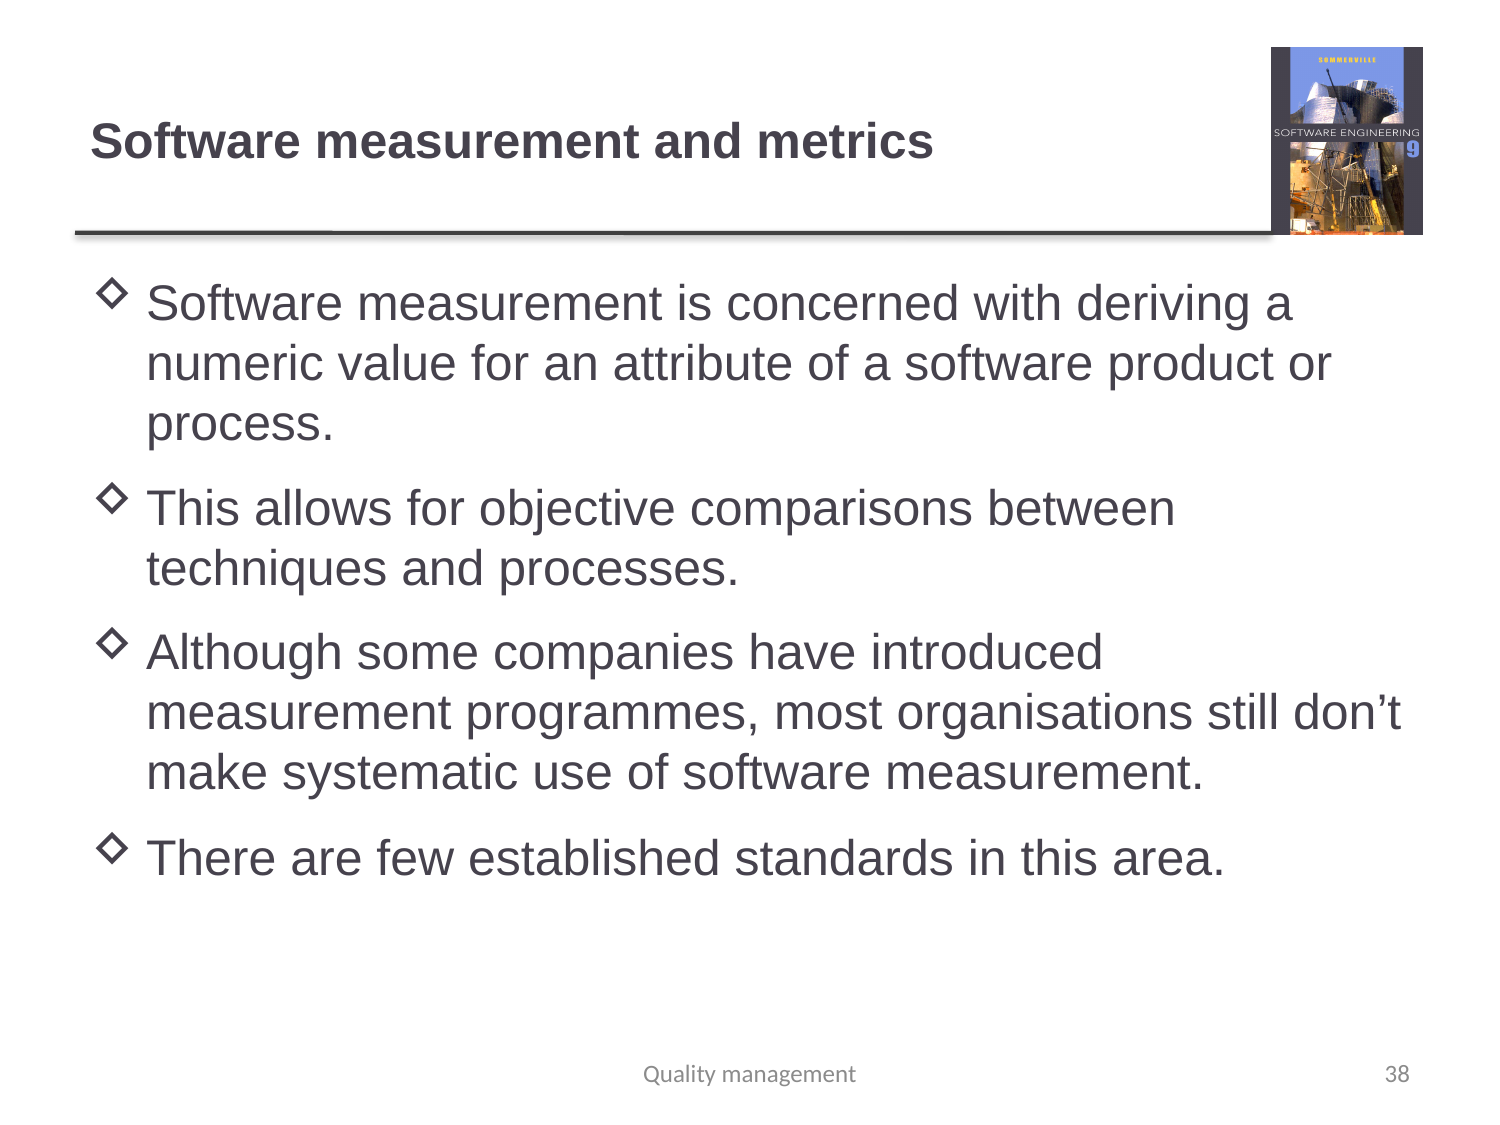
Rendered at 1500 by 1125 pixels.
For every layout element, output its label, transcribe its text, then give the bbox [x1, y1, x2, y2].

footer Quality management [512, 1042, 988, 1103]
slide_number 38 [1074, 1042, 1425, 1103]
picture [1272, 47, 1423, 235]
list Software measurement is concerned with deriving a numeric value for an attribute of a software product or process. This allows for objective comparisons between techniques and processes. Although some companies have introduced measurement programmes, most organisations still don’t make systematic use of software measurement. There are few established standards in this area. [75, 262, 1425, 1005]
title Software measurement and metrics [74, 44, 1272, 233]
